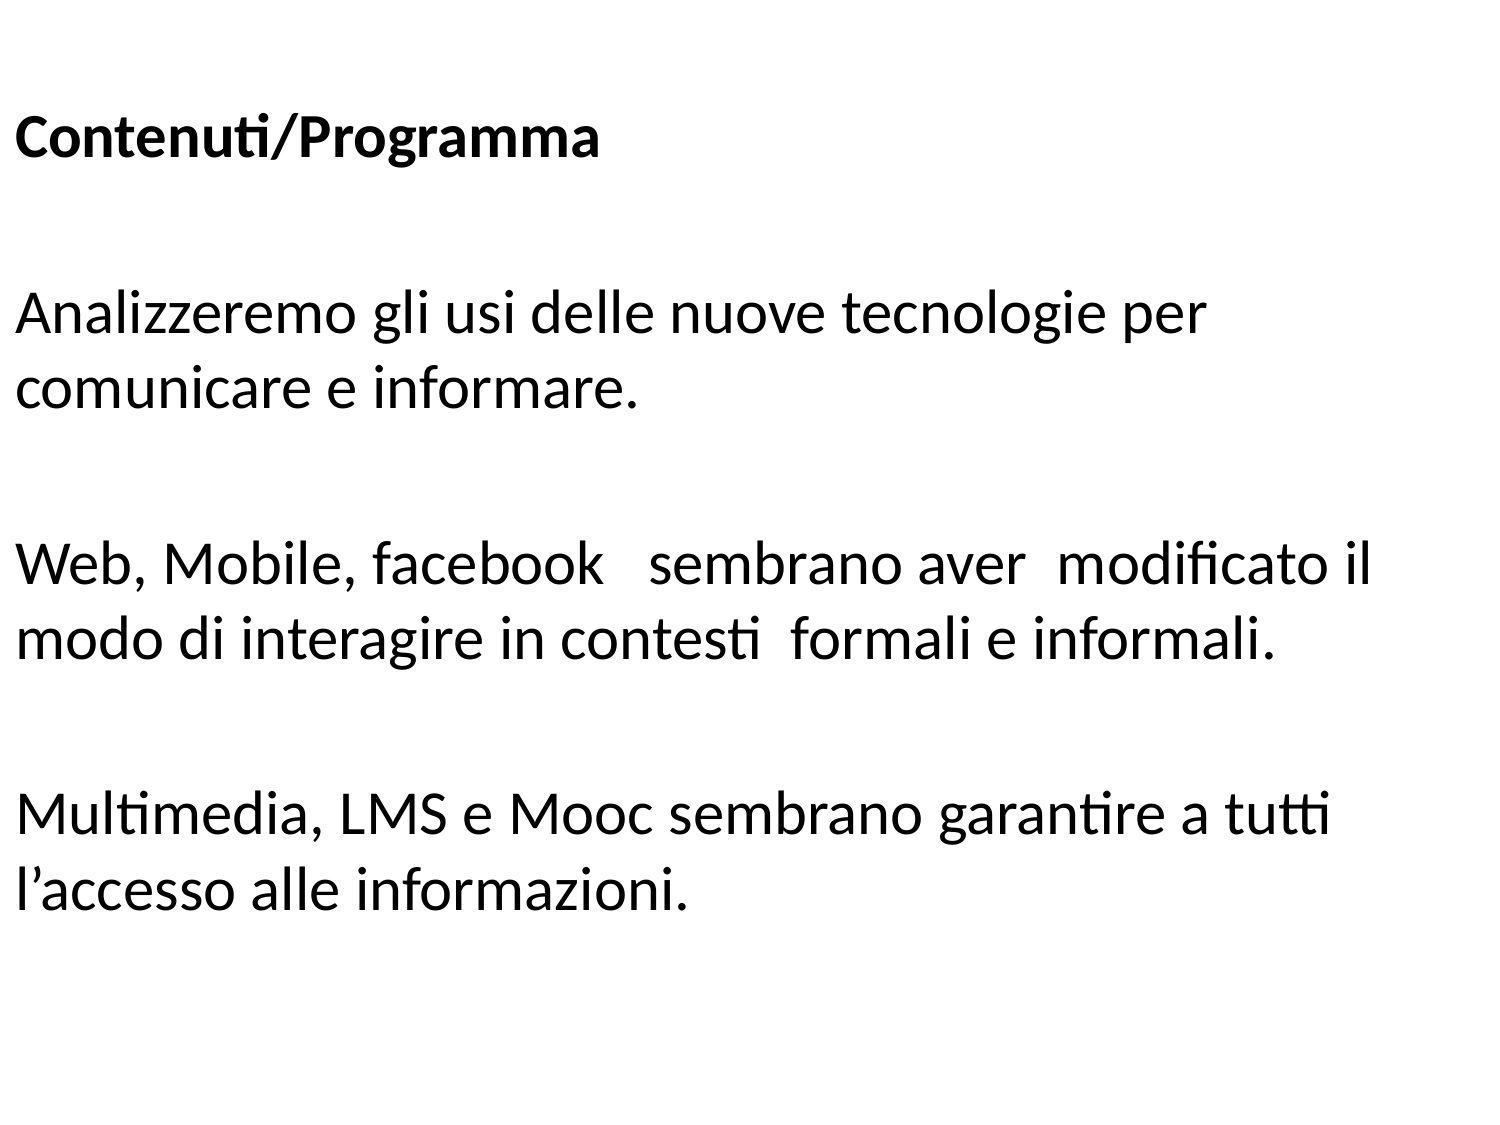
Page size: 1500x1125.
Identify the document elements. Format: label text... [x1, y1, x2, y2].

list Contenuti/Programma Analizzeremo gli usi delle nuove tecnologie per comunicare e informare. Web, Mobile, facebook sembrano aver modificato il modo di interagire in contesti formali e informali. Multimedia, LMS e Mooc sembrano garantire a tutti l’accesso alle informazioni. [0, 0, 1500, 1121]
